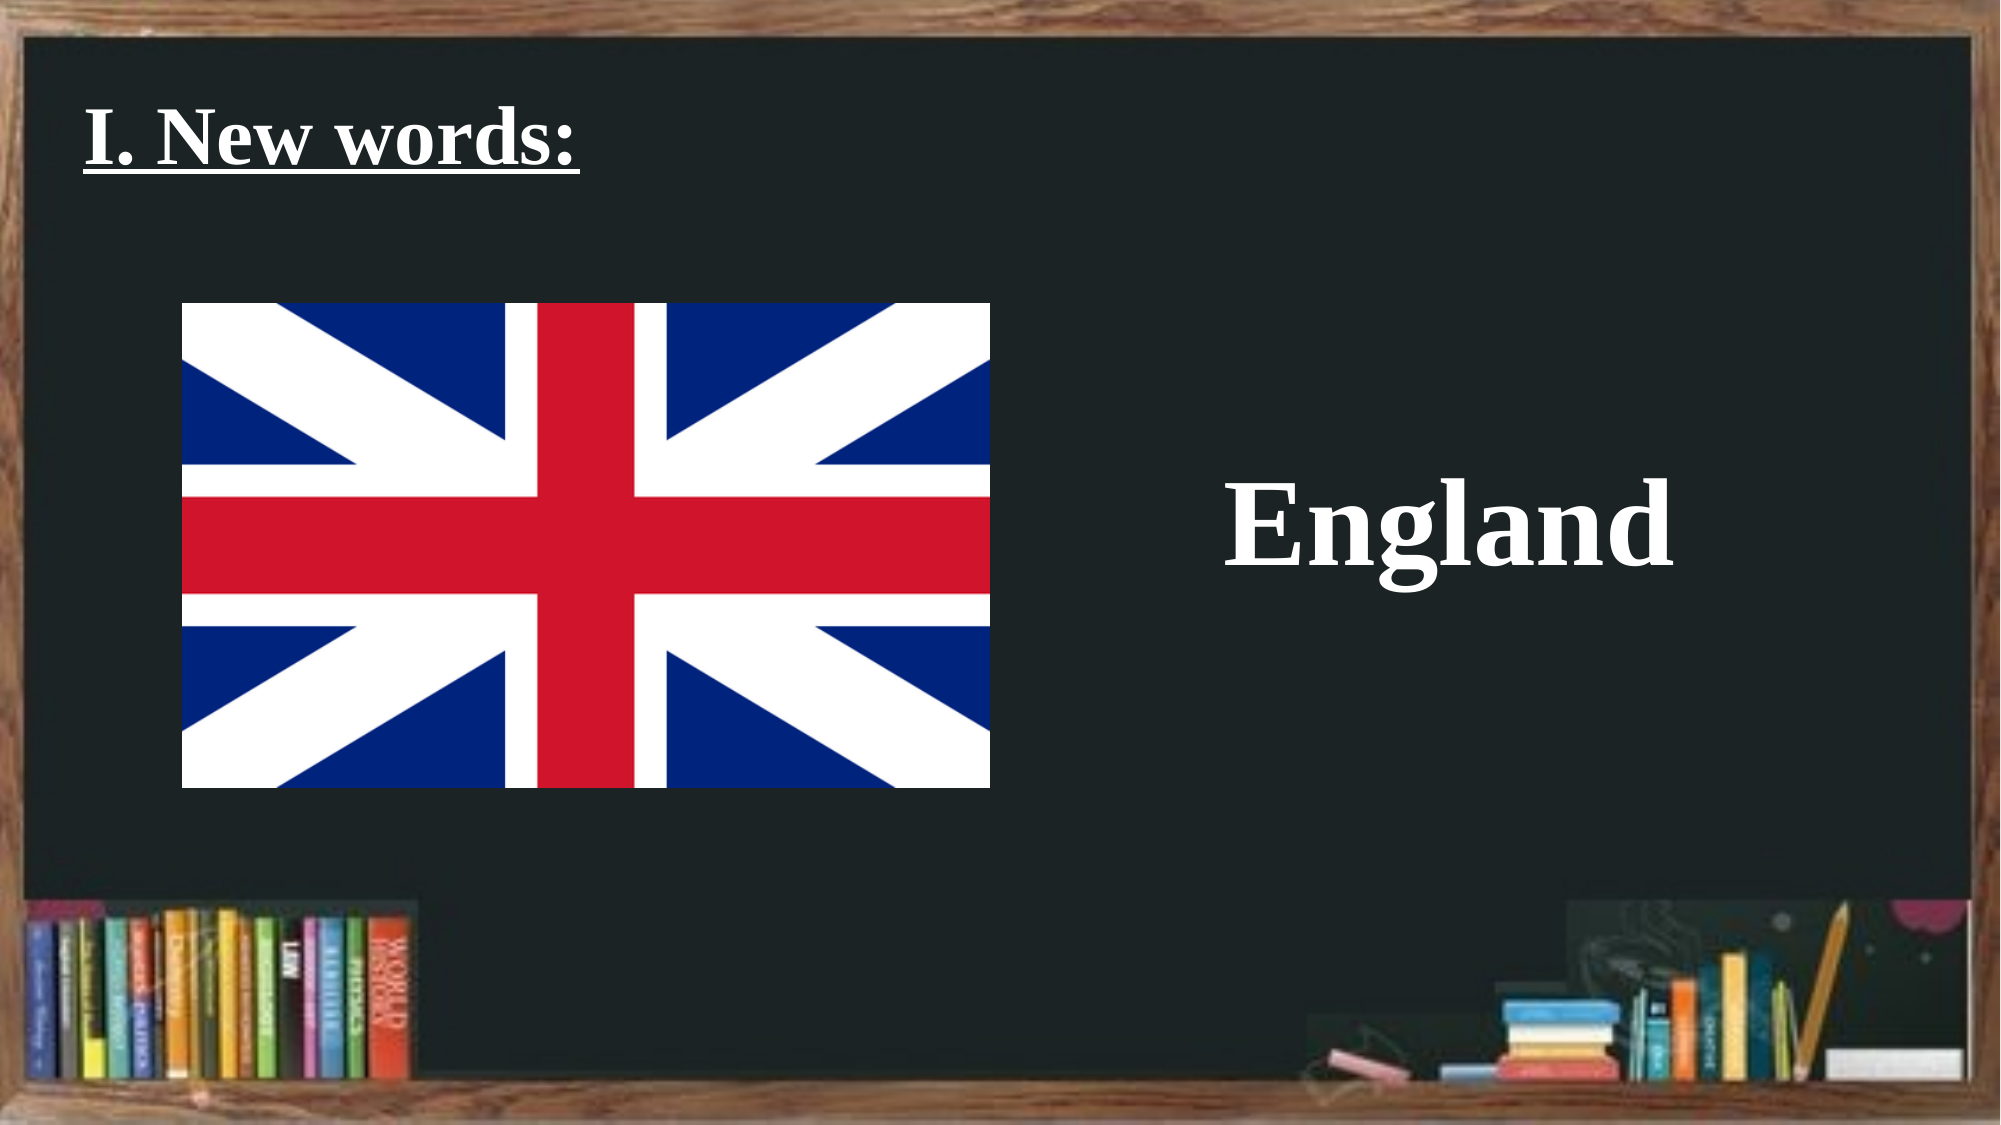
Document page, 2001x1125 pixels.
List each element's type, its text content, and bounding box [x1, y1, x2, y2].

picture [0, 0, 2001, 1125]
text_box England [1208, 433, 1788, 599]
text_box I. New words: [68, 73, 1307, 189]
